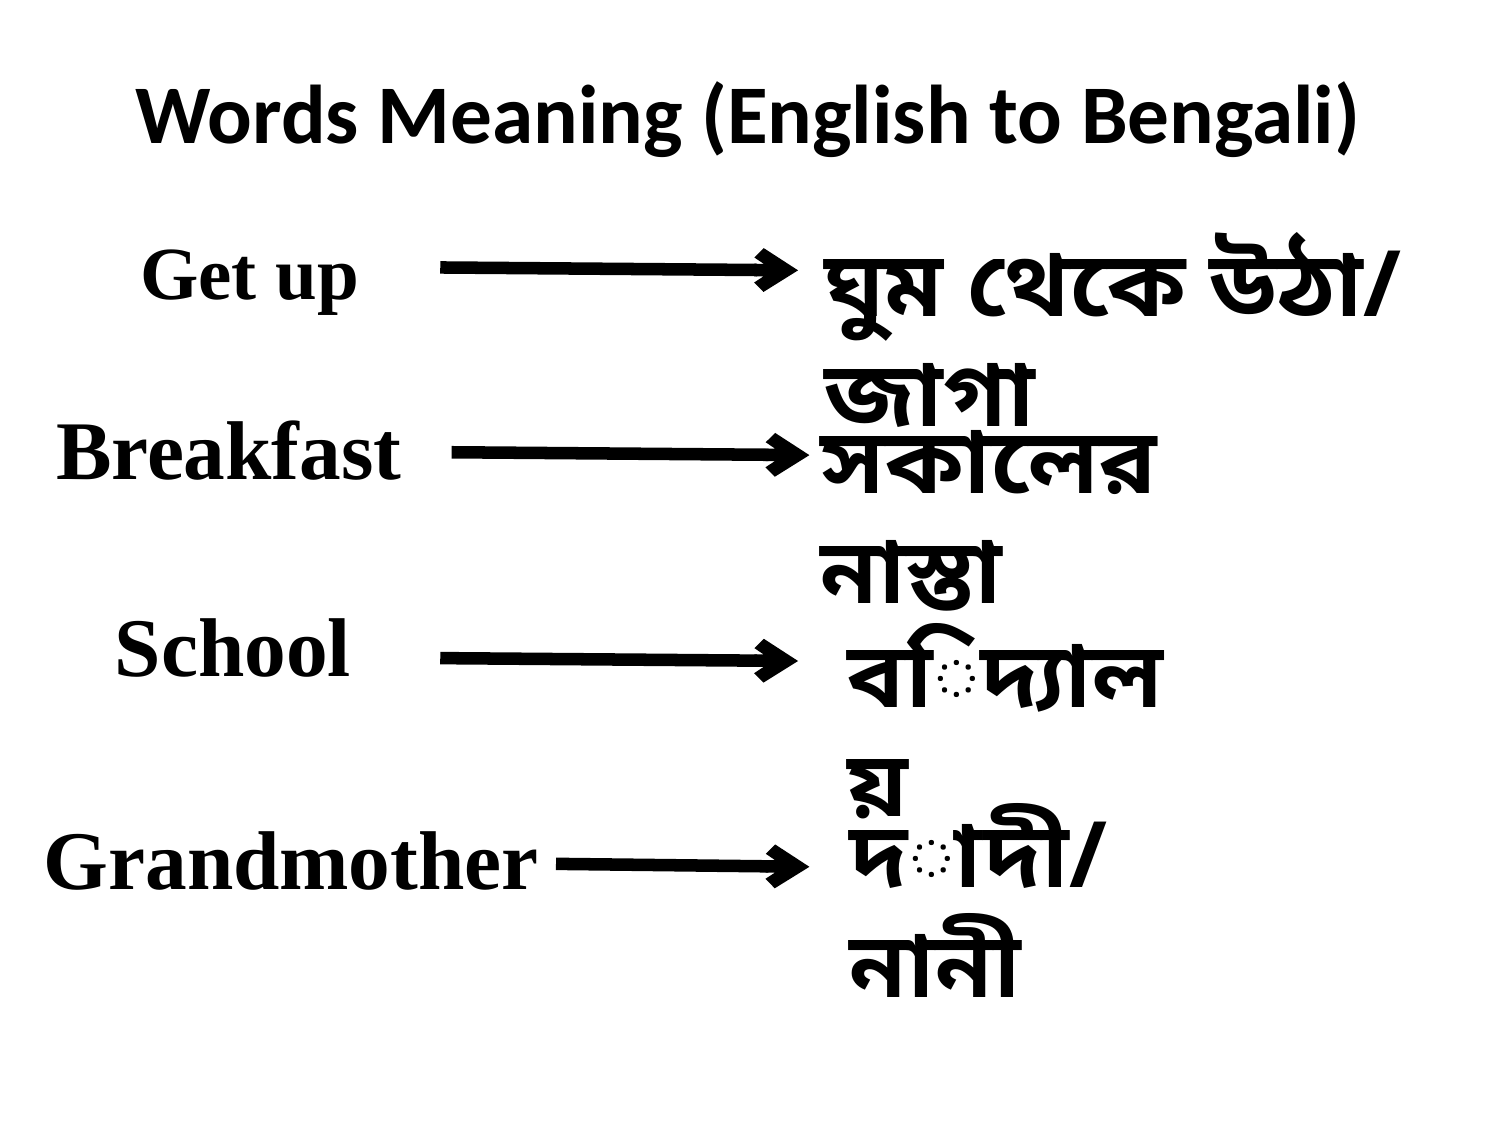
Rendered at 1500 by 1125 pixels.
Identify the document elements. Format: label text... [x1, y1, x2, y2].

text_box ঘুম থেকে উঠা/ জাগা [809, 217, 1459, 452]
text_box Breakfast [41, 389, 452, 504]
text_box School [100, 586, 393, 701]
text_box বিদ্যালয় [832, 607, 1223, 843]
text_box Words Meaning (English to Bengali) [121, 52, 1377, 168]
text_box সকালের নাস্তা [805, 394, 1274, 630]
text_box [440, 657, 799, 662]
text_box Get up [125, 217, 411, 323]
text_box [440, 267, 799, 271]
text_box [451, 451, 810, 456]
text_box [555, 863, 810, 868]
text_box Grandmother [29, 798, 561, 914]
text_box দাদী/নানী [834, 788, 1138, 1024]
